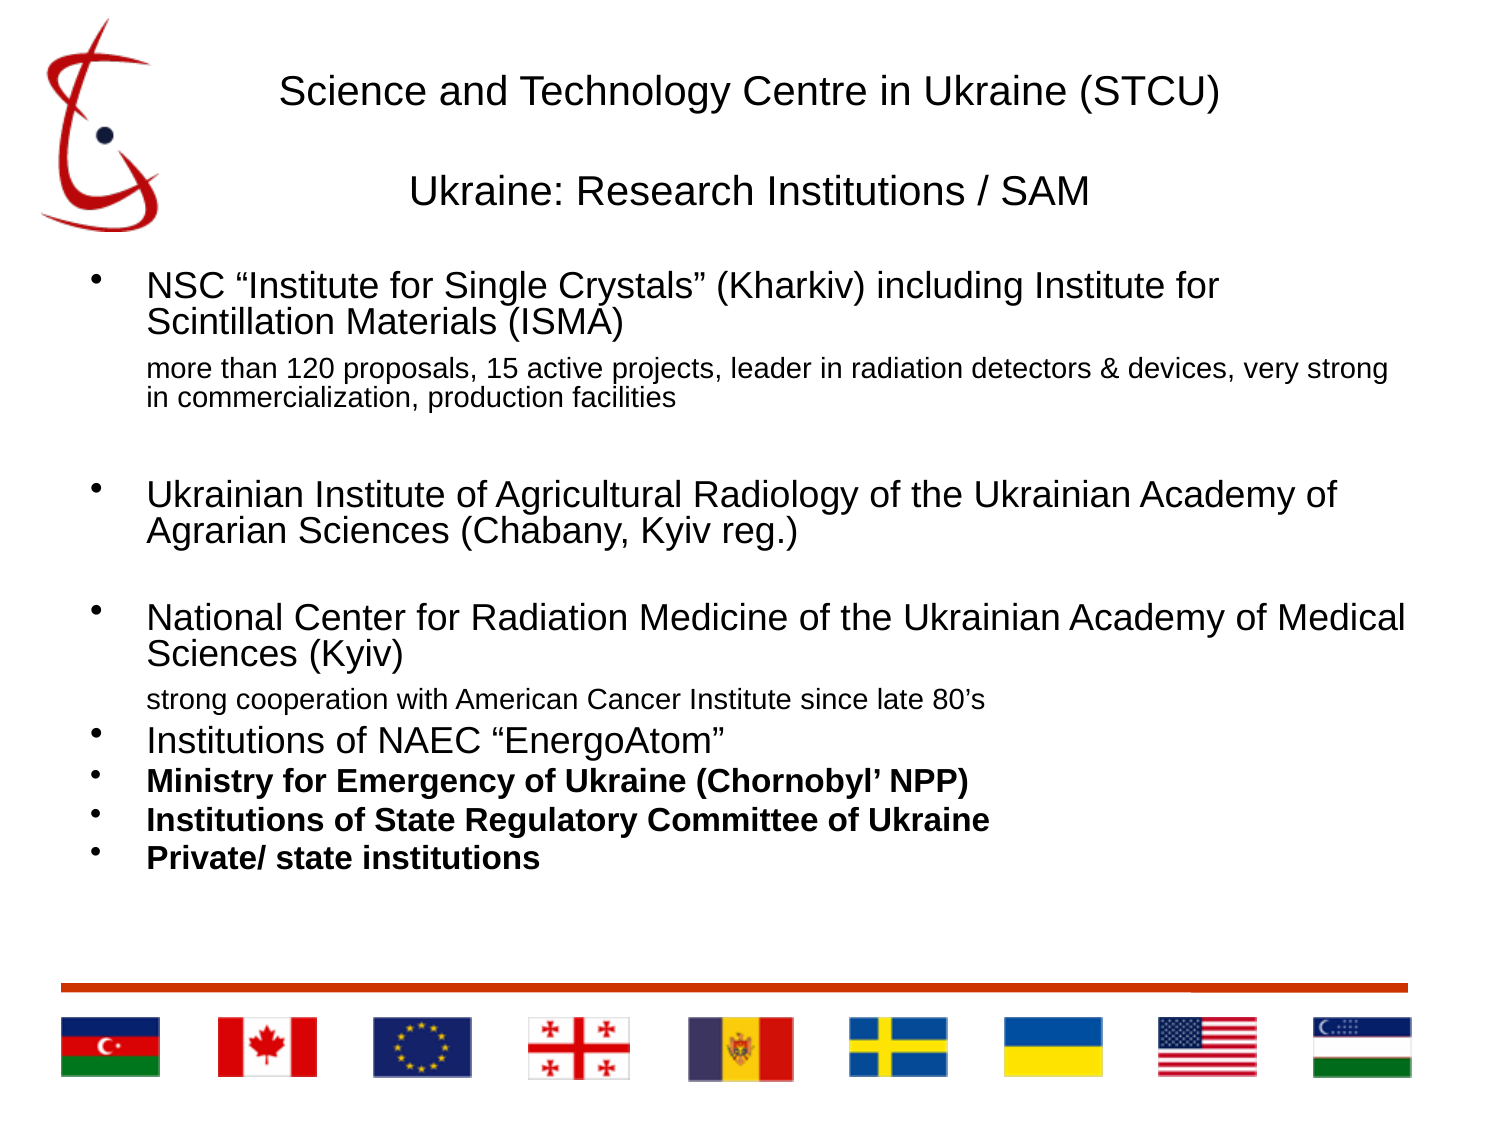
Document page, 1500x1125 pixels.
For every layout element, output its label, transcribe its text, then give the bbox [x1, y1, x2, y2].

list NSC “Institute for Single Crystals” (Kharkiv) including Institute for Scintillation Materials (ISMA) more than 120 proposals, 15 active projects, leader in radiation detectors & devices, very strong in commercialization, production facilities Ukrainian Institute of Agricultural Radiology of the Ukrainian Academy of Agrarian Sciences (Chabany, Kyiv reg.) National Center for Radiation Medicine of the Ukrainian Academy of Medical Sciences (Kyiv) strong cooperation with American Cancer Institute since late 80’s Institutions of NAEC “EnergoAtom” Ministry for Emergency of Ukraine (Chornobyl’ NPP) Institutions of State Regulatory Committee of Ukraine Private/ state institutions [75, 262, 1425, 1005]
picture [1313, 1017, 1412, 1078]
picture [849, 1017, 948, 1077]
picture [1158, 1017, 1257, 1077]
picture [373, 1017, 472, 1078]
picture [61, 1017, 160, 1077]
picture [688, 1017, 794, 1082]
picture [1004, 1017, 1103, 1077]
picture [528, 1017, 630, 1080]
title Science and Technology Centre in Ukraine (STCU) Ukraine: Research Institutions / SAM [75, 45, 1425, 233]
picture [218, 1017, 317, 1077]
picture [41, 18, 160, 232]
